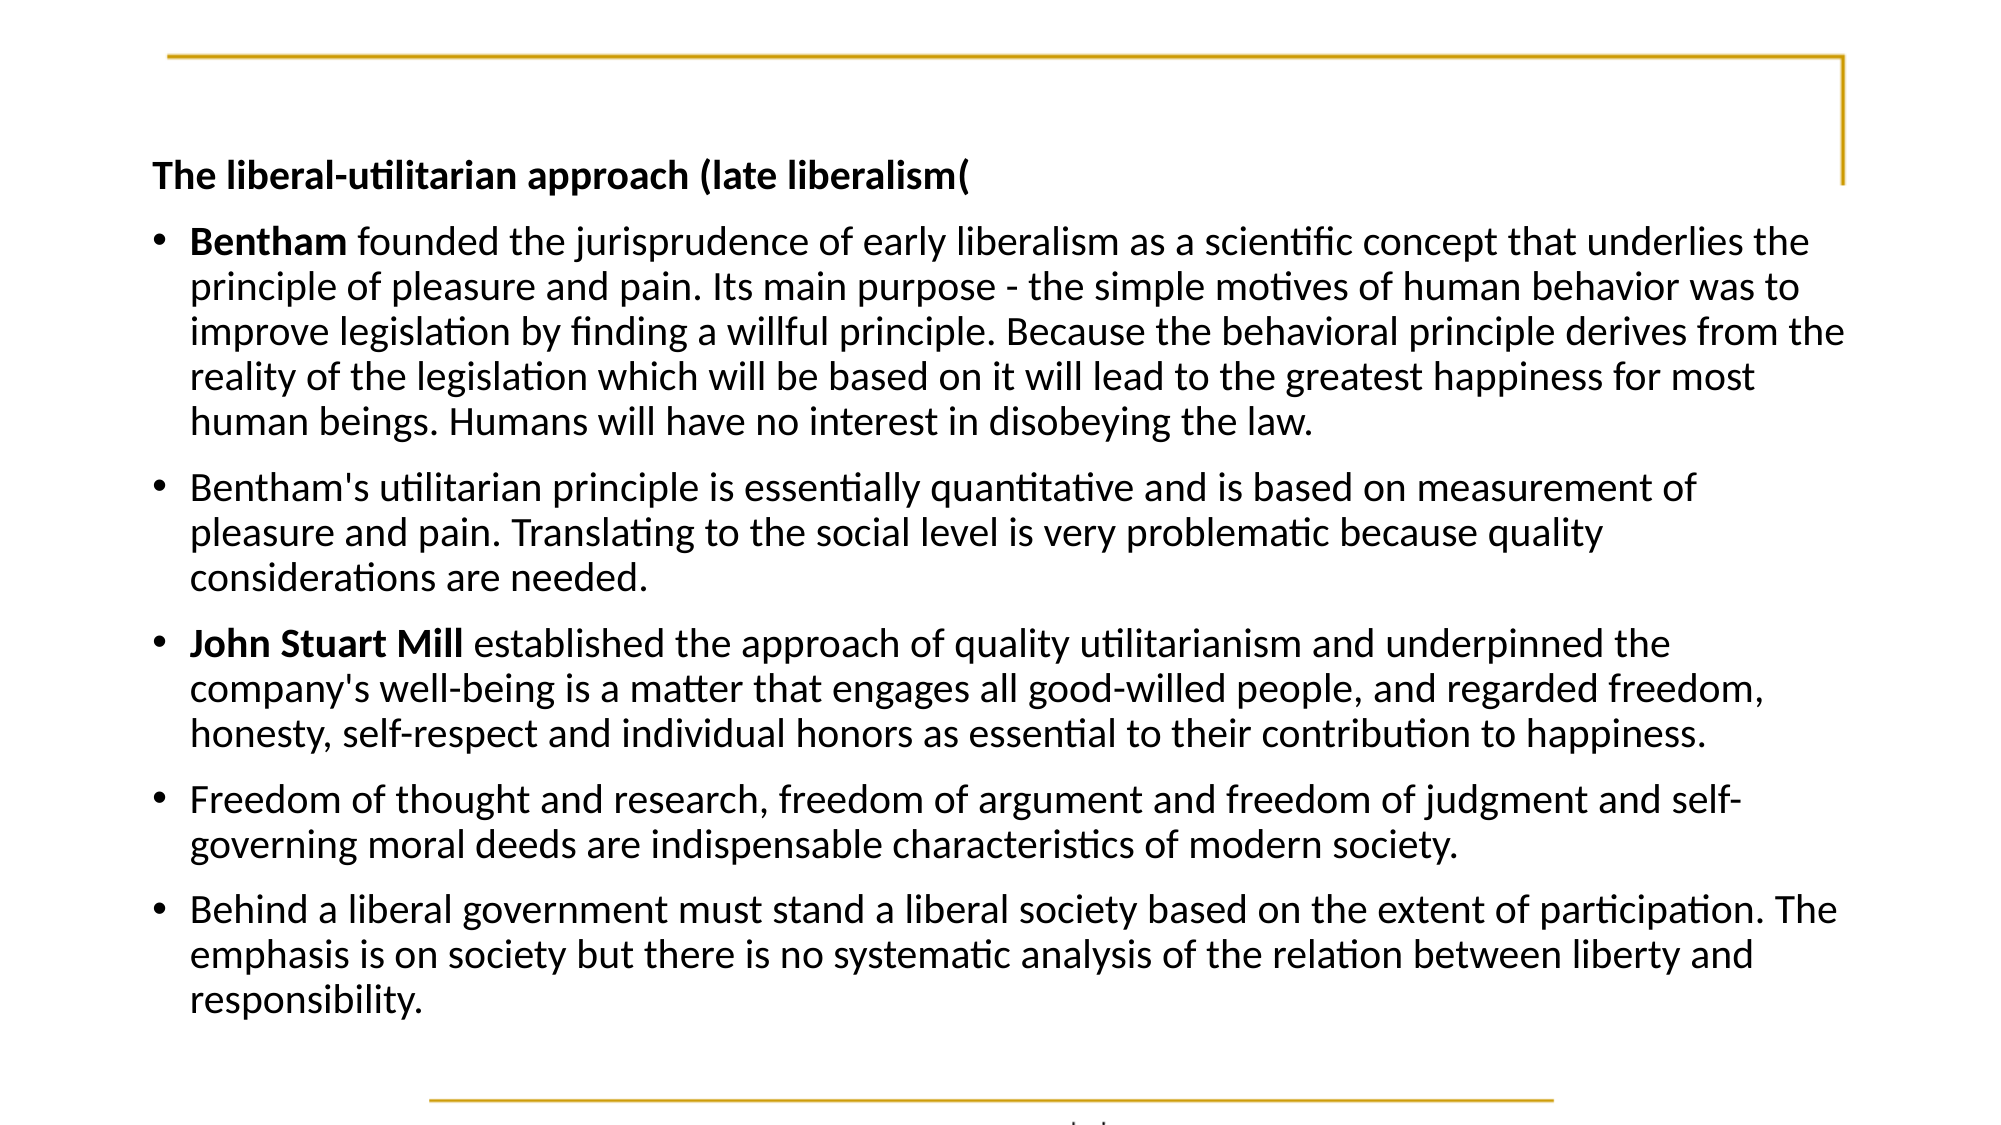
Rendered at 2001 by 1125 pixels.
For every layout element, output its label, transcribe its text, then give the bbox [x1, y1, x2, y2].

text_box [137, 31, 1898, 221]
picture [401, 1067, 1599, 1125]
list The liberal-utilitarian approach (late liberalism( Bentham founded the jurisprudence of early liberalism as a scientific concept that underlies the principle of pleasure and pain. Its main purpose - the simple motives of human behavior was to improve legislation by finding a willful principle. Because the behavioral principle derives from the reality of the legislation which will be based on it will lead to the greatest happiness for most human beings. Humans will have no interest in disobeying the law. Bentham's utilitarian principle is essentially quantitative and is based on measurement of pleasure and pain. Translating to the social level is very problematic because quality considerations are needed. John Stuart Mill established the approach of quality utilitarianism and underpinned the company's well-being is a matter that engages all good-willed people, and regarded freedom, honesty, self-respect and individual honors as essential to their contribution to happiness. Freedom of thought and research, freedom of argument and freedom of judgment and self-governing moral deeds are indispensable characteristics of modern society. Behind a liberal government must stand a liberal society based on the extent of participation. The emphasis is on society but there is no systematic analysis of the relation between liberty and responsibility. [137, 221, 1863, 861]
